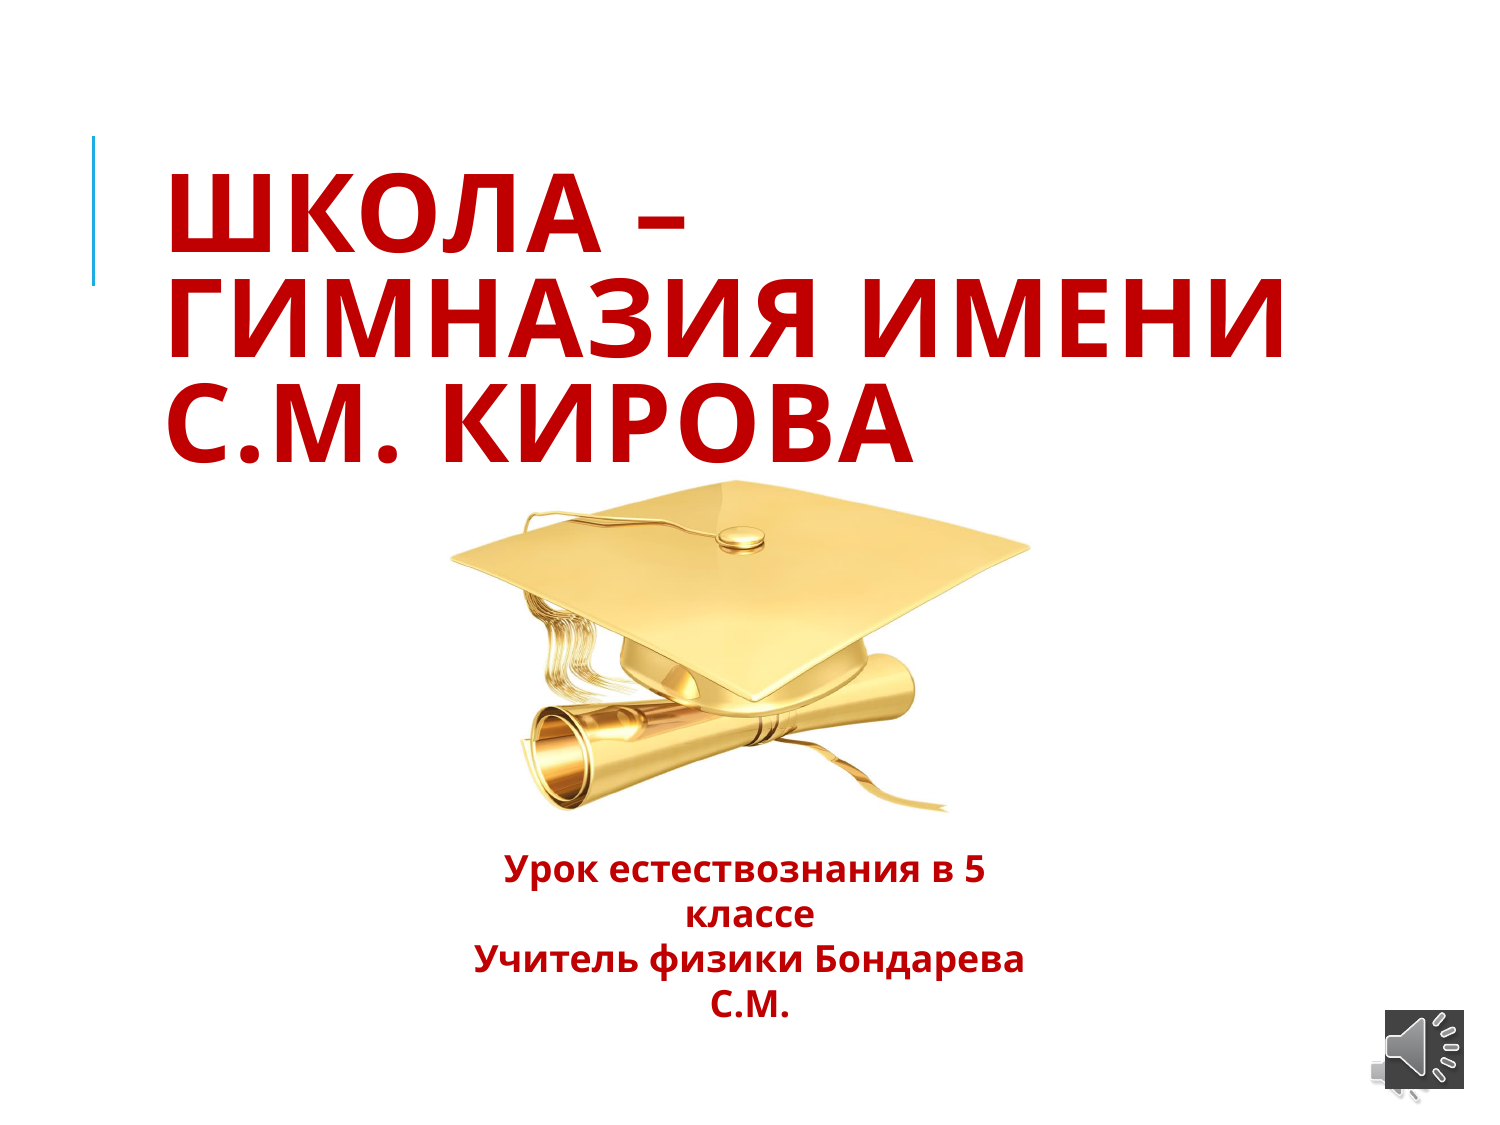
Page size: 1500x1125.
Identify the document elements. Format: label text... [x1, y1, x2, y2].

text_box Урок естествознания в 5 классе Учитель физики Бондарева С.М. [419, 837, 1081, 1032]
picture [1369, 1009, 1465, 1106]
picture [442, 373, 1038, 890]
title Школа – гимназия имени С.М. Кирова [147, 137, 1370, 516]
